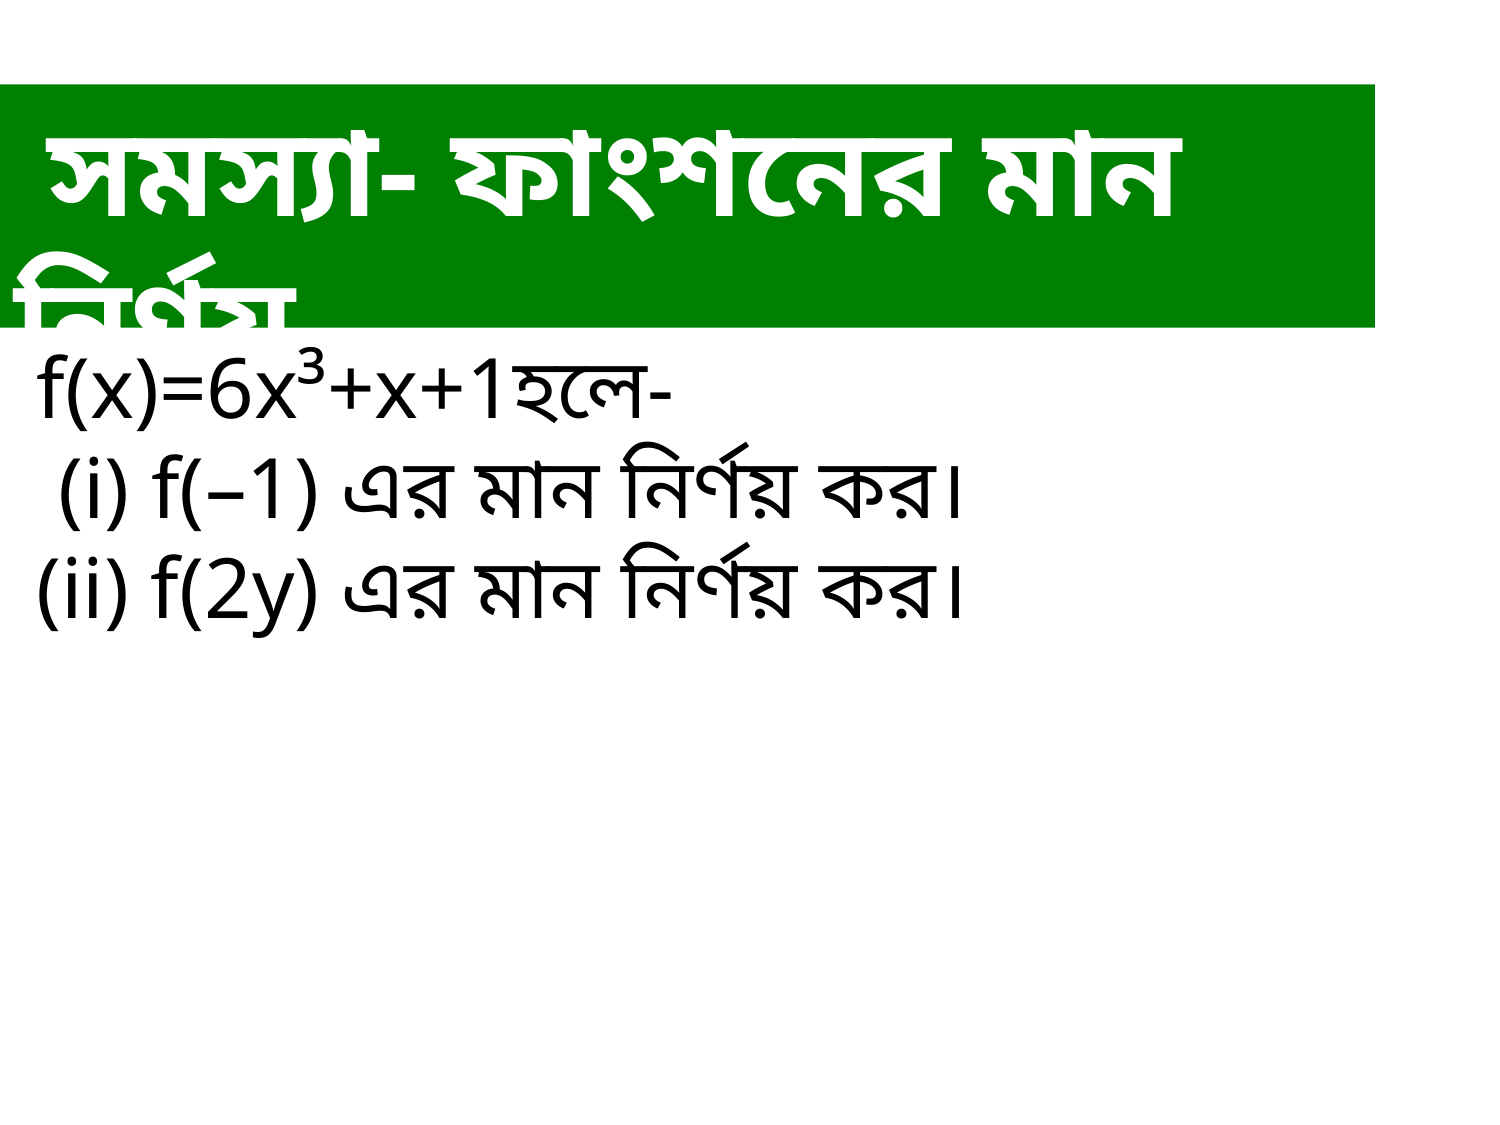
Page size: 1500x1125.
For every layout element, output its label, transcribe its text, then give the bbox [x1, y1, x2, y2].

text_box f(x)=6x³+x+1হলে- (i) f(–1) এর মান নির্ণয় কর। (ii) f(2y) এর মান নির্ণয় কর। [0, 327, 1500, 843]
text_box সমস্যা- ফাংশনের মান নির্ণয় [0, 84, 1375, 327]
